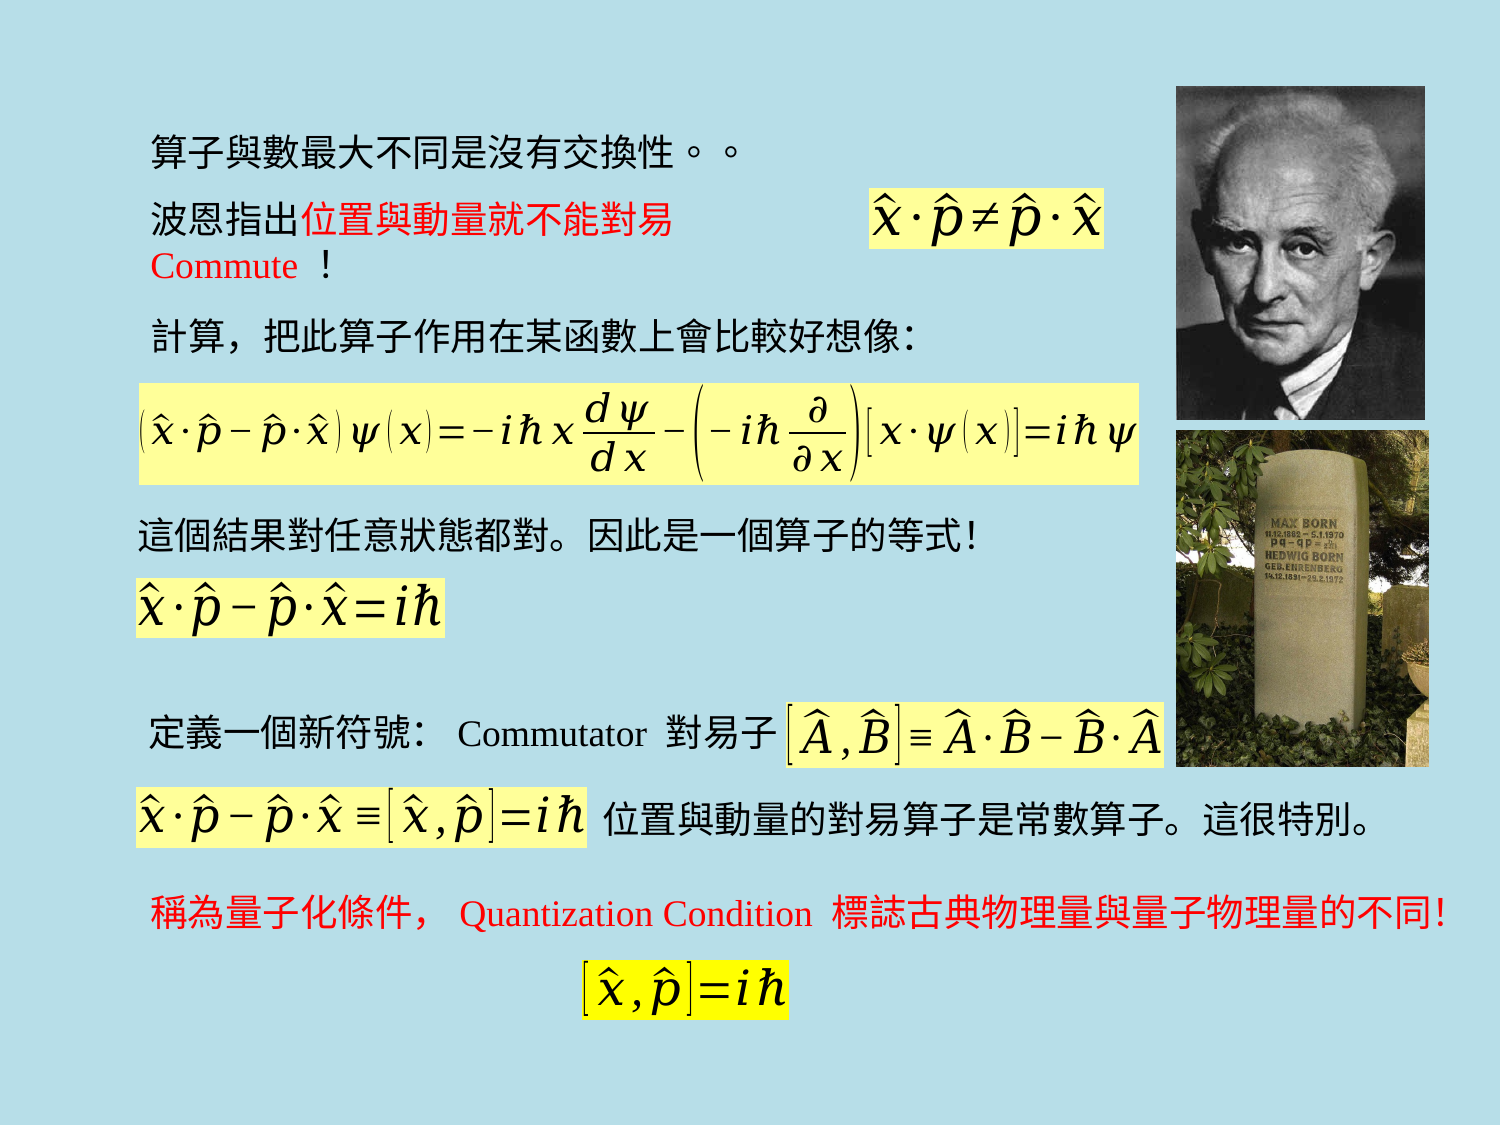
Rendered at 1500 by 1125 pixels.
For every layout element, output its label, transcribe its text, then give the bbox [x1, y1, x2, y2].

text_box 算子與數最大不同是沒有交換性。。 [135, 121, 1171, 181]
picture [1176, 430, 1429, 767]
picture [1176, 86, 1426, 421]
text_box 位置與動量的對易算子是常數算子。這很特別。 [587, 788, 1409, 849]
text_box 稱為量子化條件，Quantization Condition 標誌古典物理量與量子物理量的不同！ [135, 881, 1485, 942]
text_box 波恩指出位置與動量就不能對易 Commute！ [135, 188, 886, 294]
text_box 定義一個新符號：Commutator 對易子 [133, 702, 786, 762]
